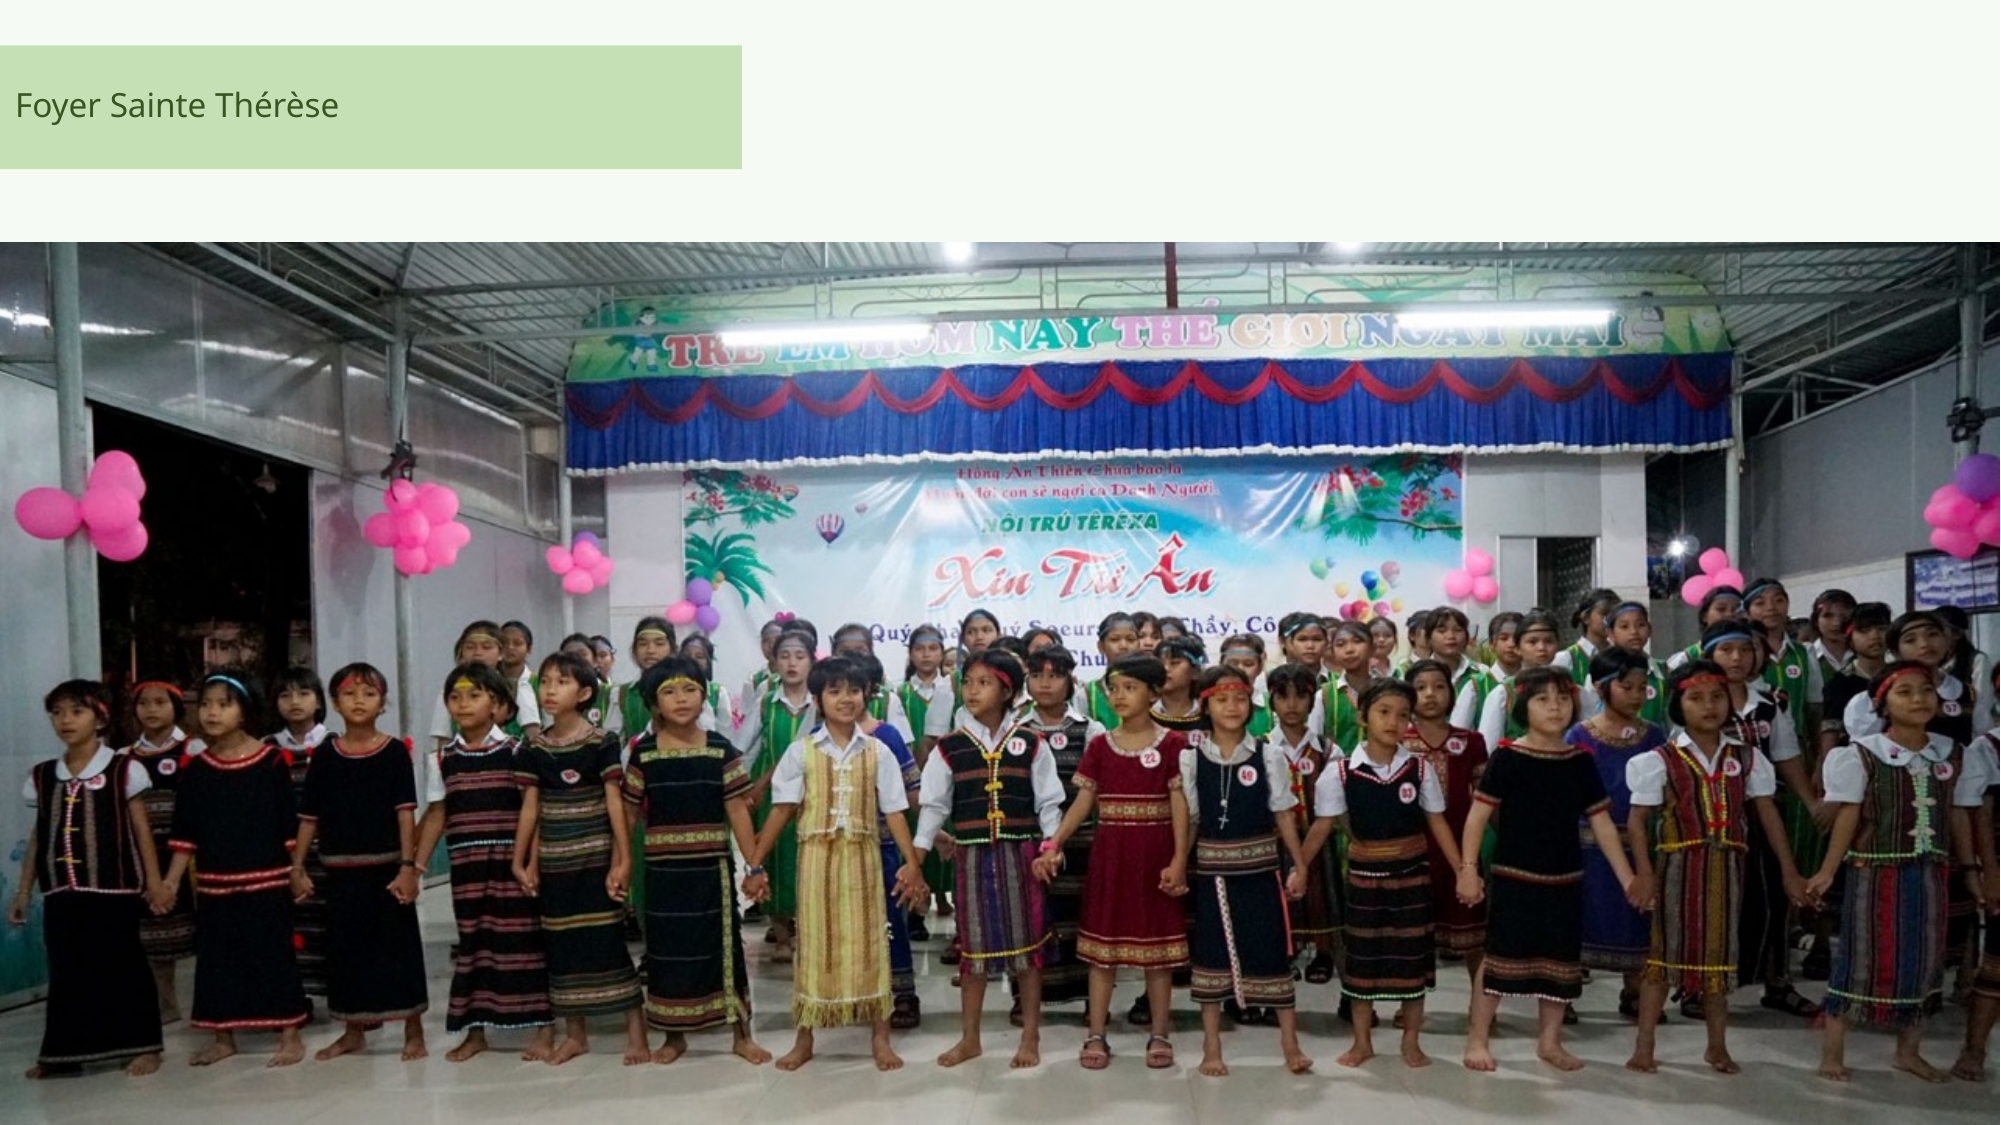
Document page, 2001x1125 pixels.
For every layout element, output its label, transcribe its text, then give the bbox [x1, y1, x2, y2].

picture [0, 242, 2000, 1125]
title Foyer Sainte Thérèse [0, 45, 742, 170]
